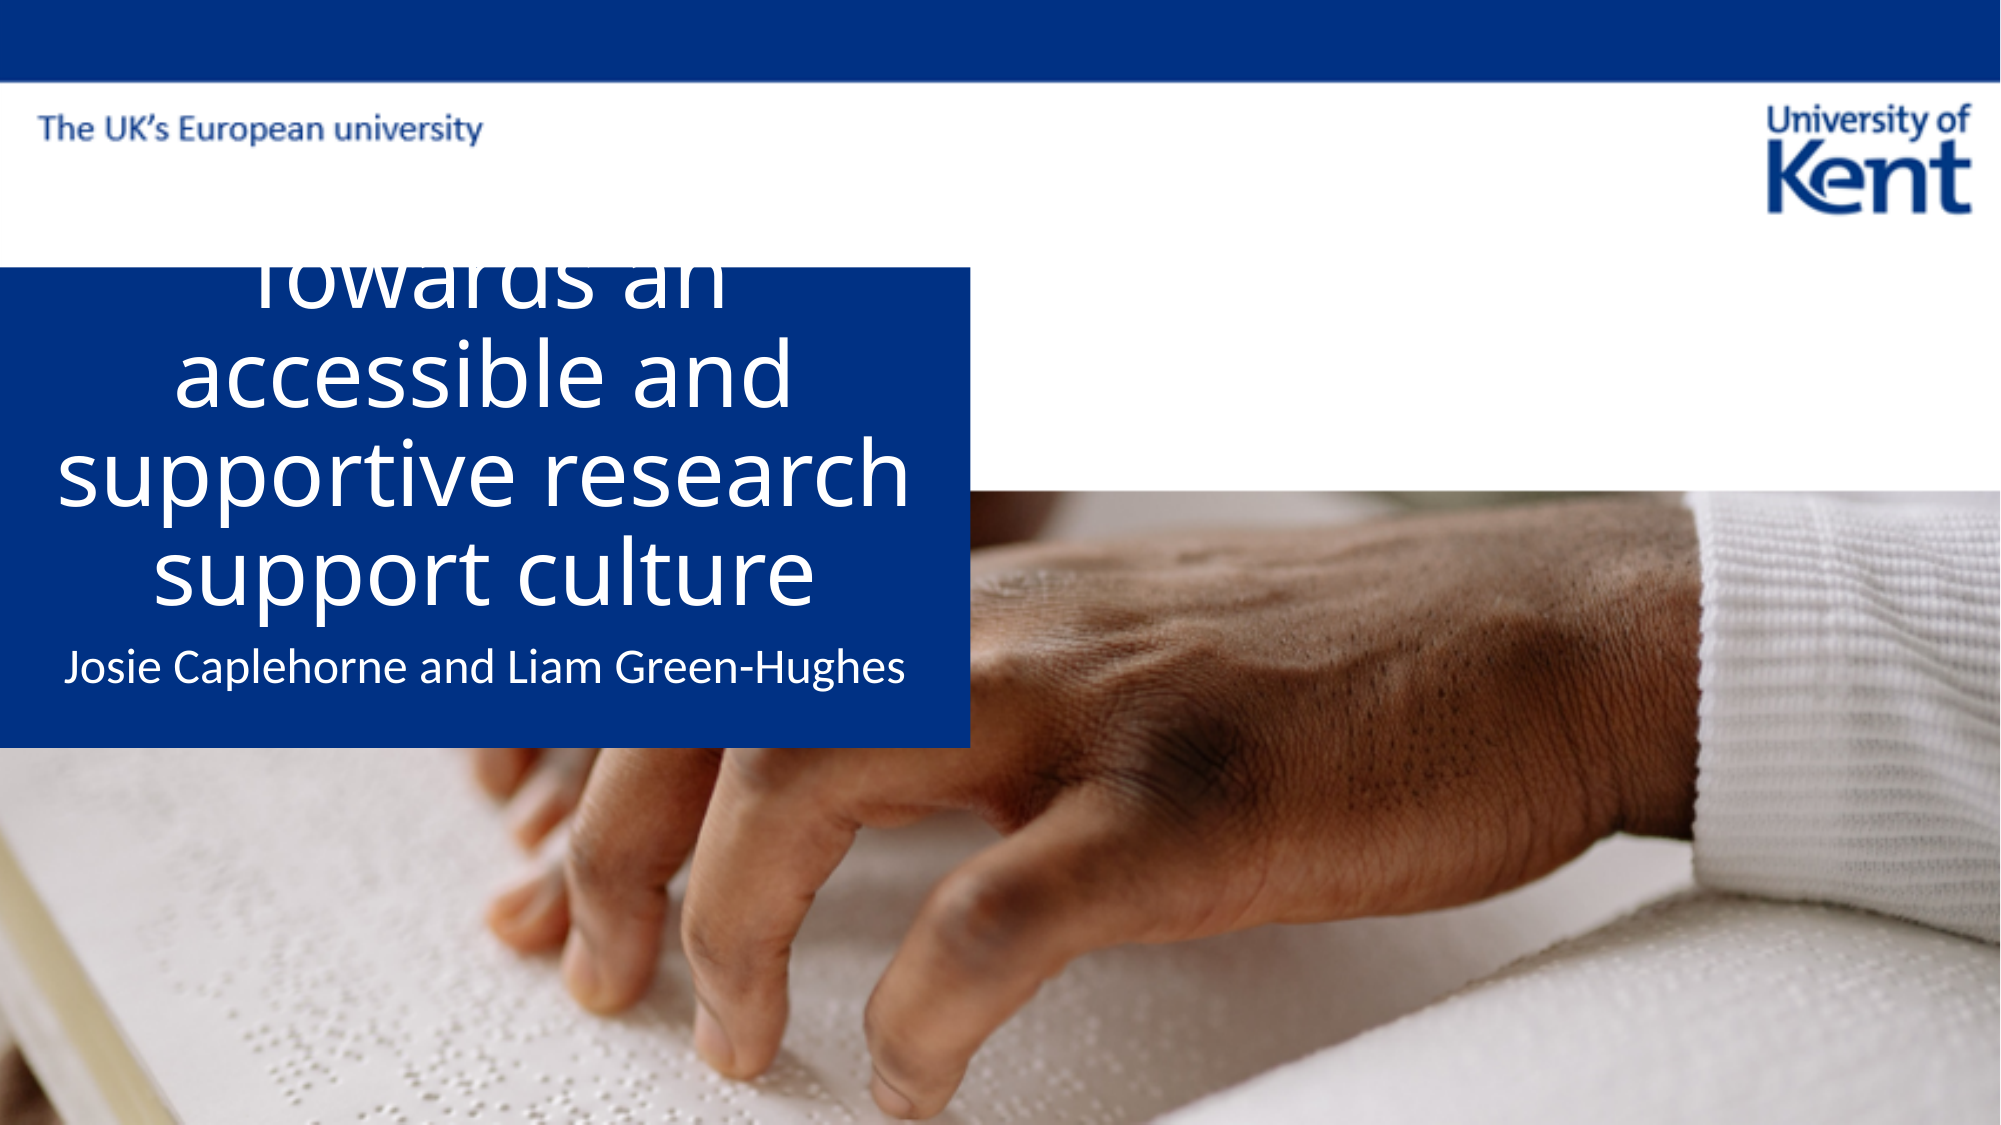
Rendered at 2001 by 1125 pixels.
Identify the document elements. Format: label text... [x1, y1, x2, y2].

picture [0, 0, 2001, 1125]
title Towards an accessible and supportive research support culture [0, 267, 971, 633]
subtitle Josie Caplehorne and Liam Green-Hughes [0, 633, 971, 748]
